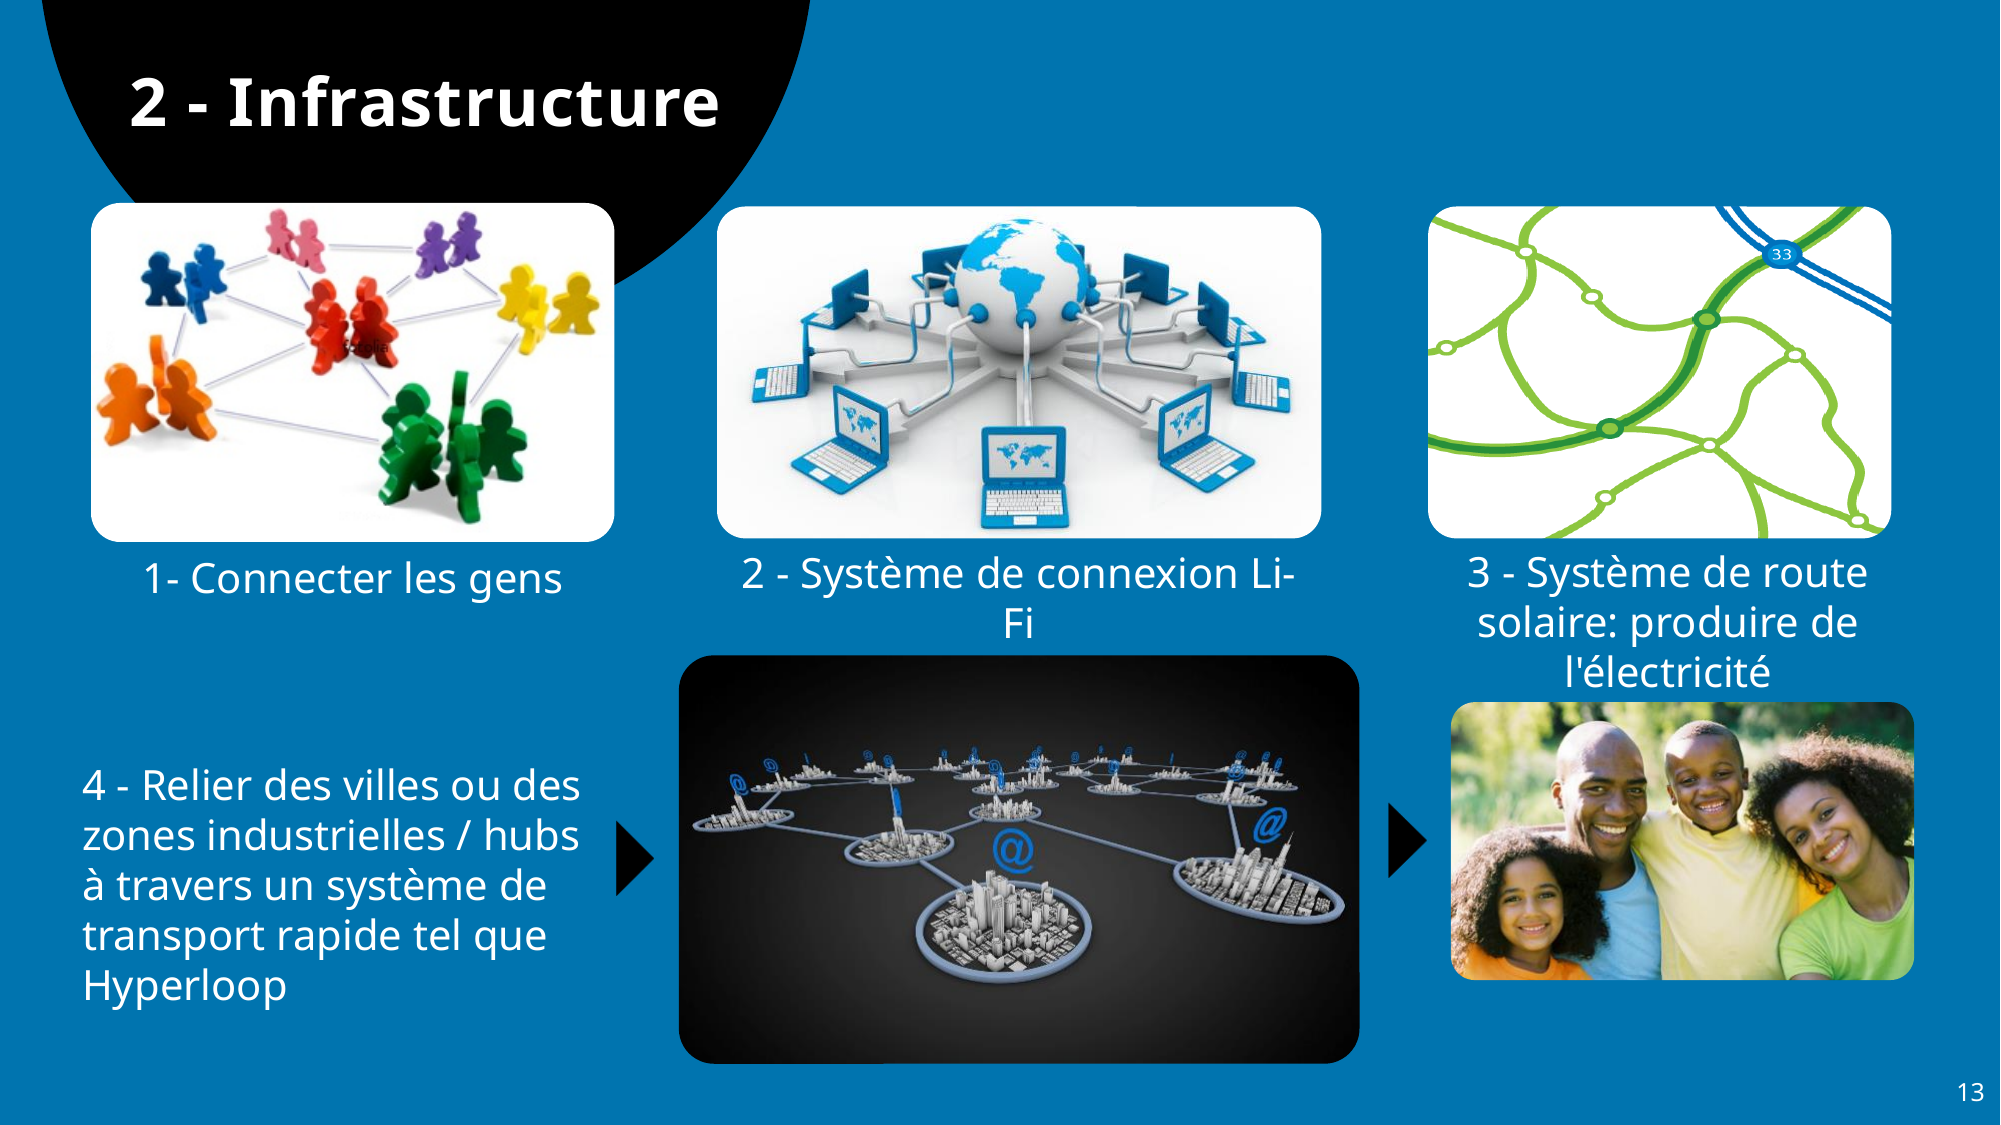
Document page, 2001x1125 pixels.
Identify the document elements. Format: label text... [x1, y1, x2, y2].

text_box 4 - Relier des villes ou des zones industrielles / hubs à travers un système de transport rapide tel que Hyperloop [67, 751, 603, 1016]
text_box 2 - Système de connexion Li-Fi [716, 539, 1322, 655]
picture [718, 207, 1321, 538]
text_box [761, 0, 812, 144]
text_box 1- Connecter les gens [91, 544, 615, 610]
text_box 3 - Système de route solaire: produire de l'électricité [1385, 538, 1952, 704]
picture [1429, 207, 1891, 538]
slide_number 13 [1914, 1063, 2000, 1124]
picture [1451, 703, 1914, 980]
picture [1390, 807, 1425, 874]
picture [617, 824, 652, 893]
picture [680, 656, 1358, 1063]
picture [92, 202, 615, 541]
text_box [94, 150, 758, 286]
text_box [40, 0, 91, 144]
title 2 - Infrastructure [91, 0, 761, 150]
